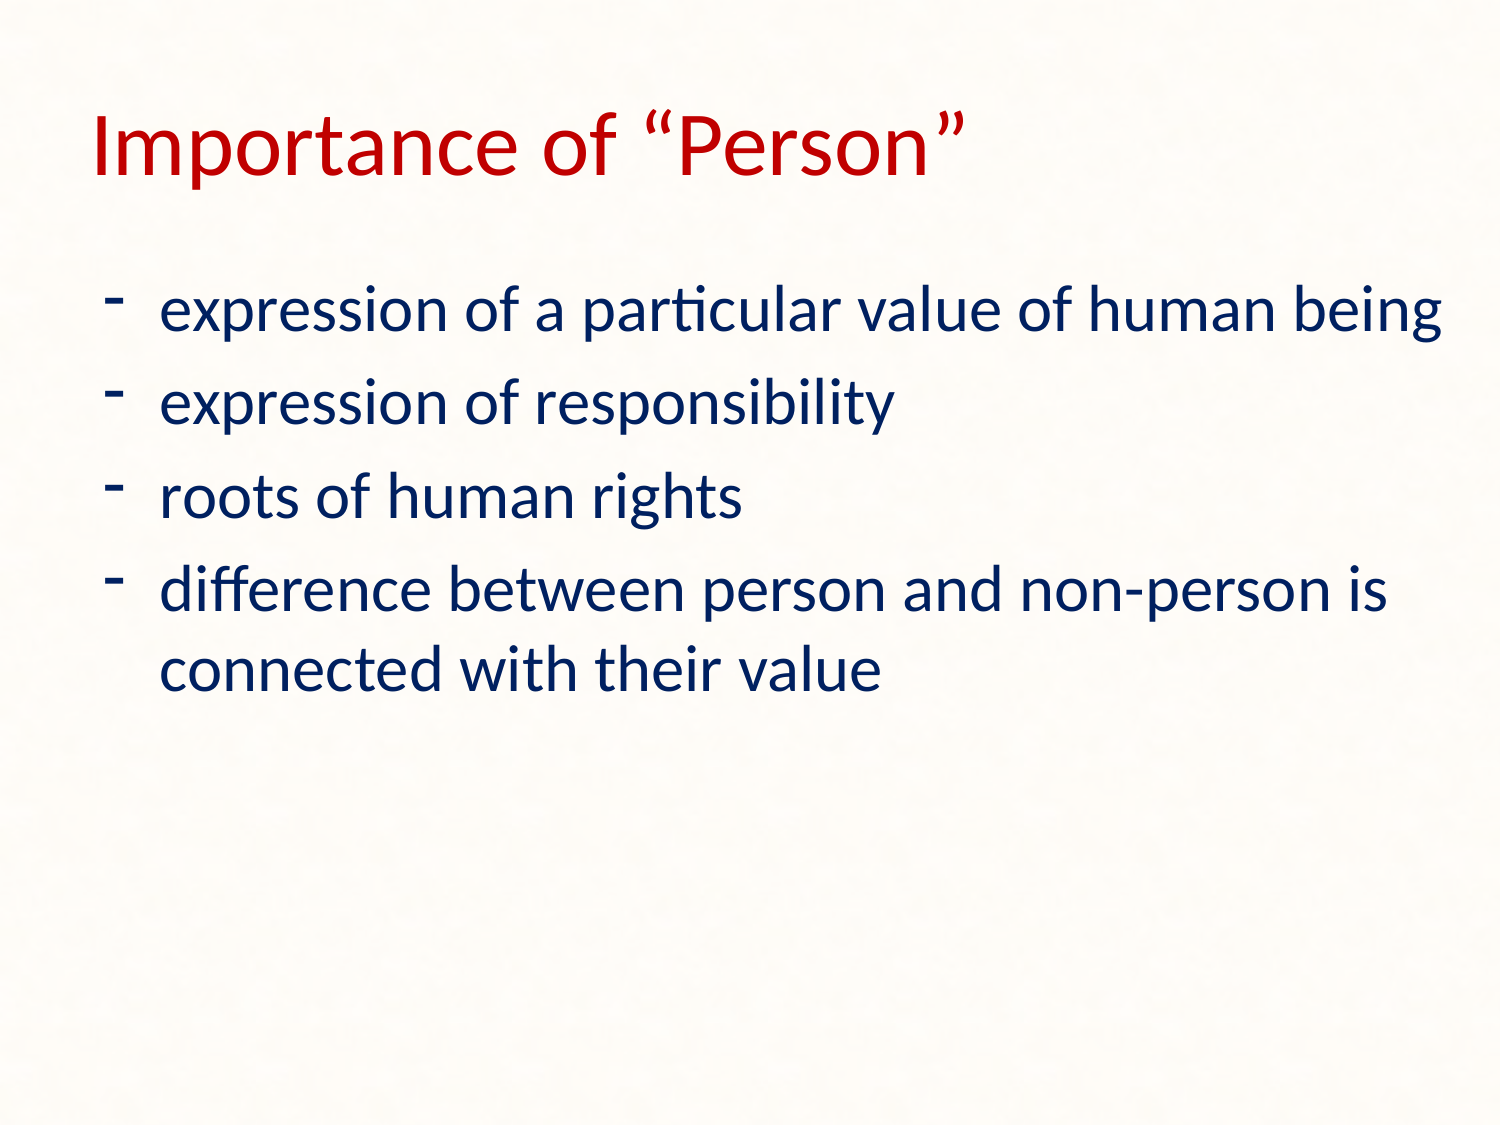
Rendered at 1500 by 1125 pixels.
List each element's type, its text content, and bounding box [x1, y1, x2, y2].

list expression of a particular value of human being expression of responsibility roots of human rights difference between person and non-person is connected with their value [88, 257, 1461, 1000]
title Importance of “Person” [75, 45, 1425, 233]
